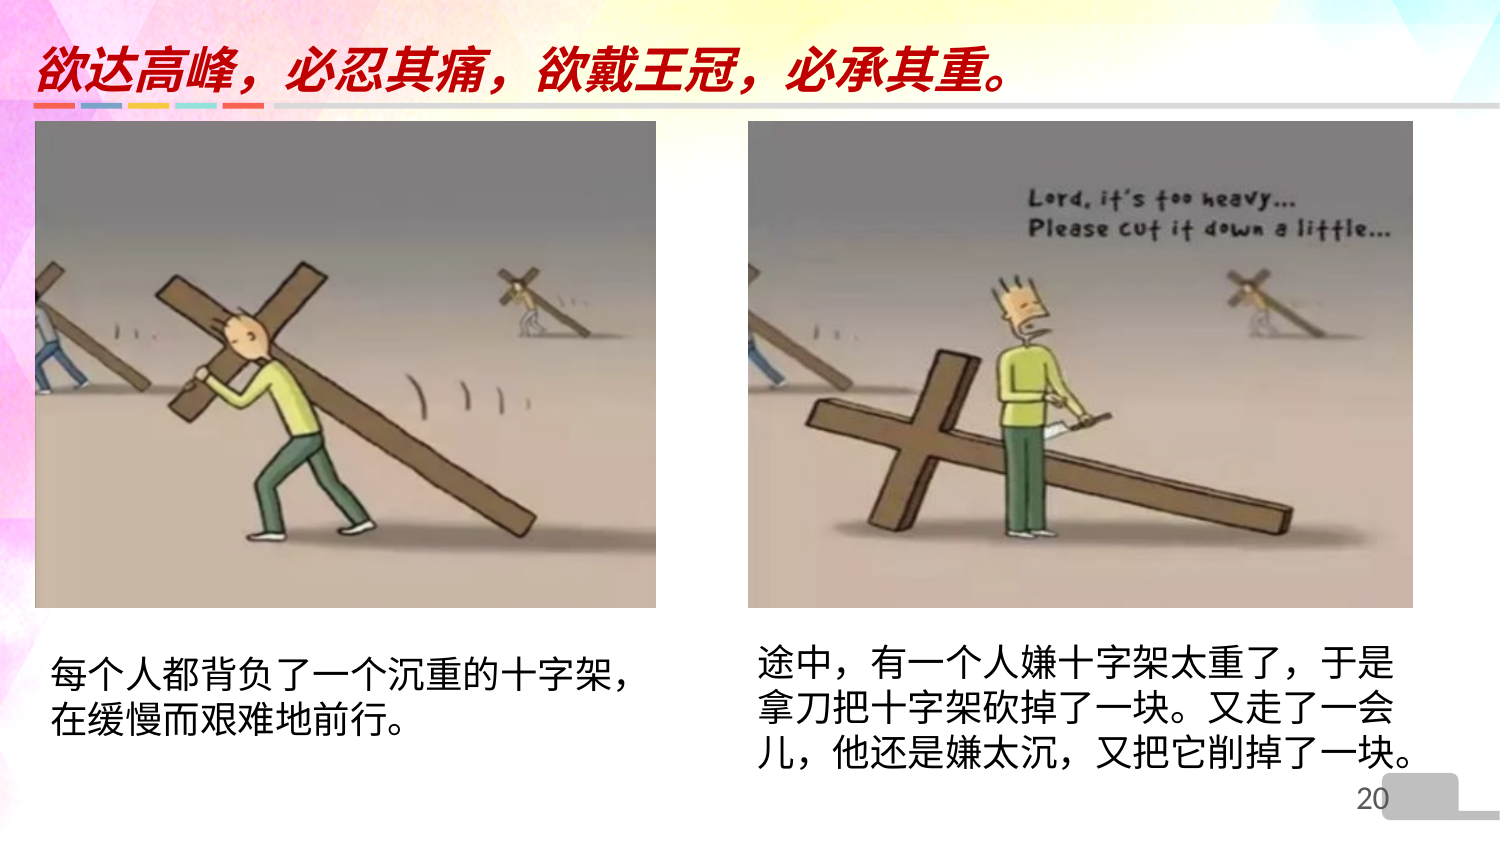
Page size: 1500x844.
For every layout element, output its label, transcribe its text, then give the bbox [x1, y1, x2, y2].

text_box 每个人都背负了一个沉重的十字架，在缓慢而艰难地前行。 [35, 643, 656, 749]
picture [1376, 790, 1381, 807]
picture [0, 0, 1500, 844]
title 欲达高峰，必忍其痛，欲戴王冠，必承其重。 [18, 40, 1369, 98]
text_box 途中，有一个人嫌十字架太重了，于是拿刀把十字架砍掉了一块。又走了一会儿，他还是嫌太沉，又把它削掉了一块。 [743, 631, 1419, 782]
